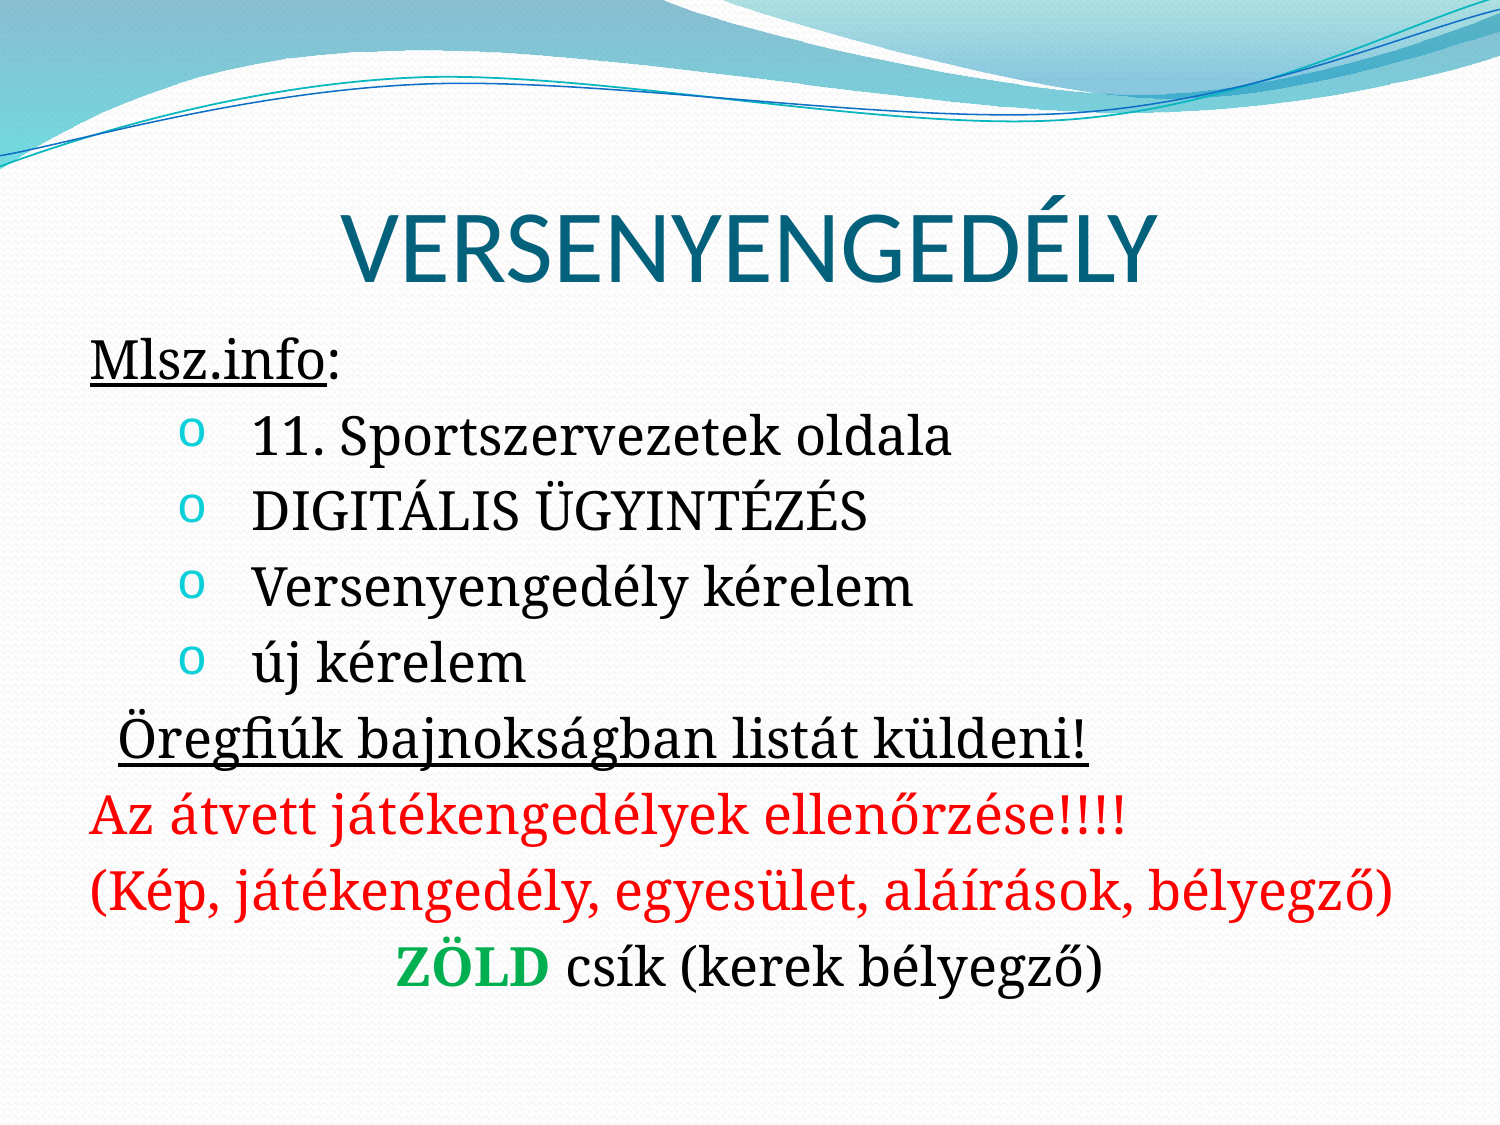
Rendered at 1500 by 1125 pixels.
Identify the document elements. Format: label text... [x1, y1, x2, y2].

list Mlsz.info: 11. Sportszervezetek oldala DIGITÁLIS ÜGYINTÉZÉS Versenyengedély kérelem új kérelem Öregfiúk bajnokságban listát küldeni! Az átvett játékengedélyek ellenőrzése!!!! (Kép, játékengedély, egyesület, aláírások, bélyegző) ZÖLD csík (kerek bélyegző) [75, 317, 1425, 1038]
title VERSENYENGEDÉLY [75, 115, 1425, 303]
